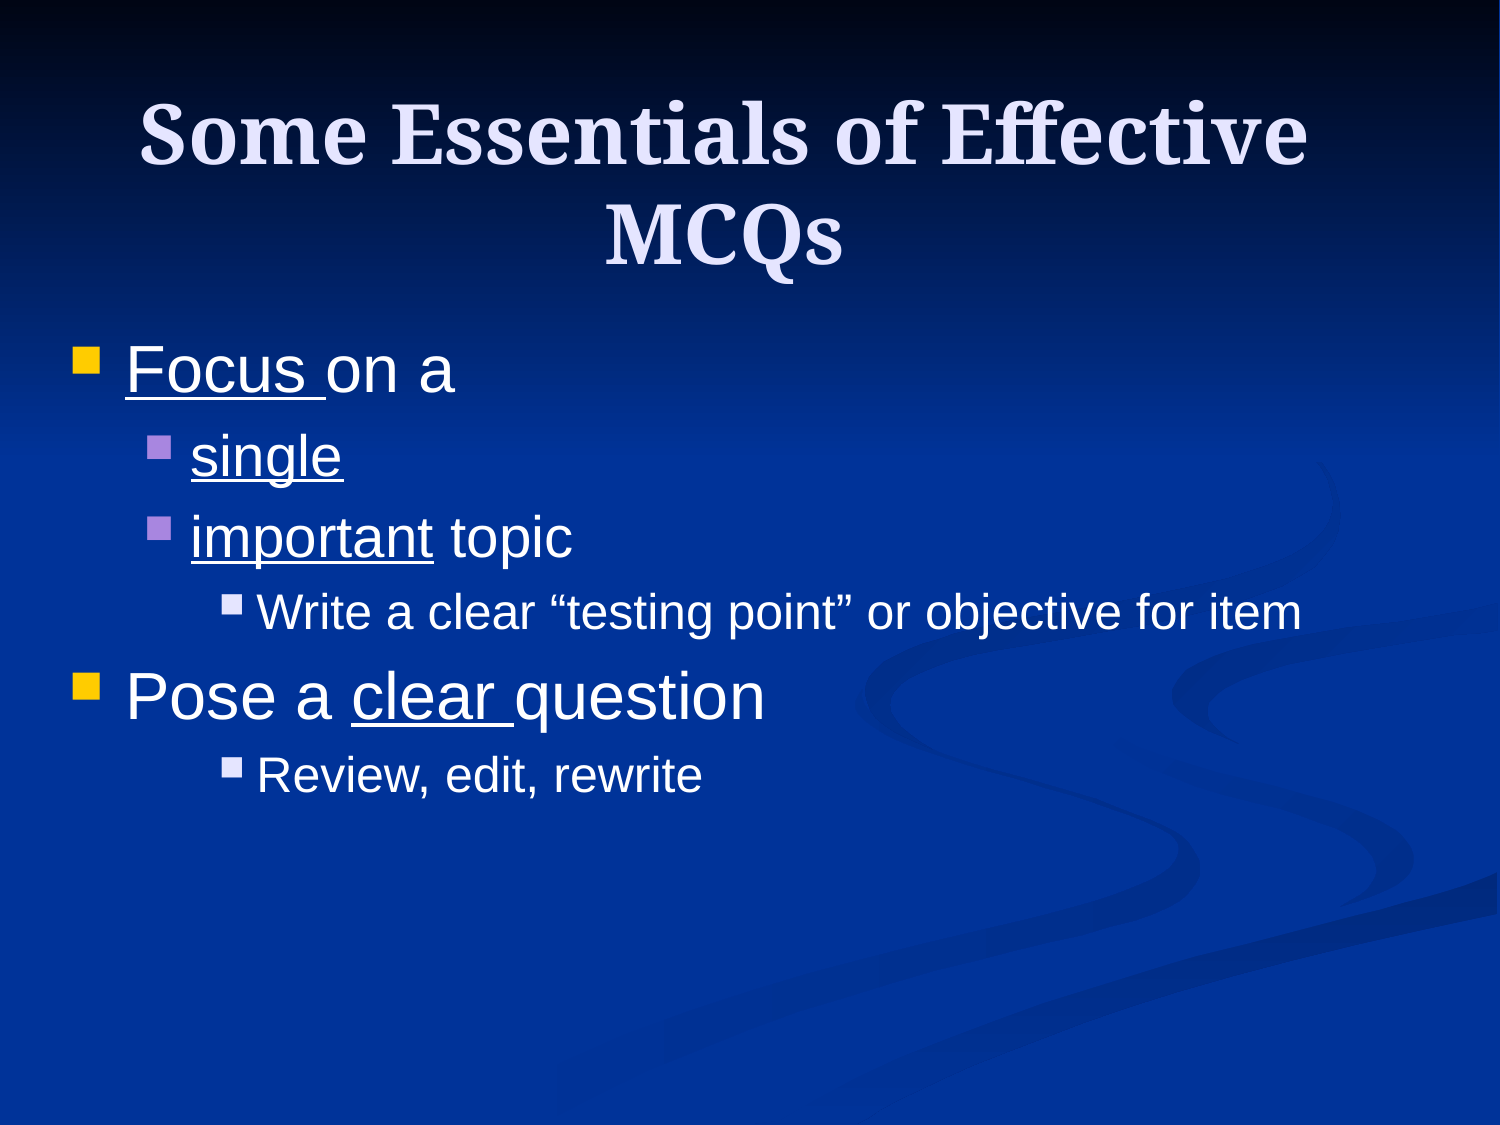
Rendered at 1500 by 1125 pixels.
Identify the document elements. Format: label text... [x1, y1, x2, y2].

list Focus on a single important topic Write a clear “testing point” or objective for item Pose a clear question Review, edit, rewrite [53, 318, 1500, 994]
title Some Essentials of Effective MCQs [50, 87, 1400, 275]
